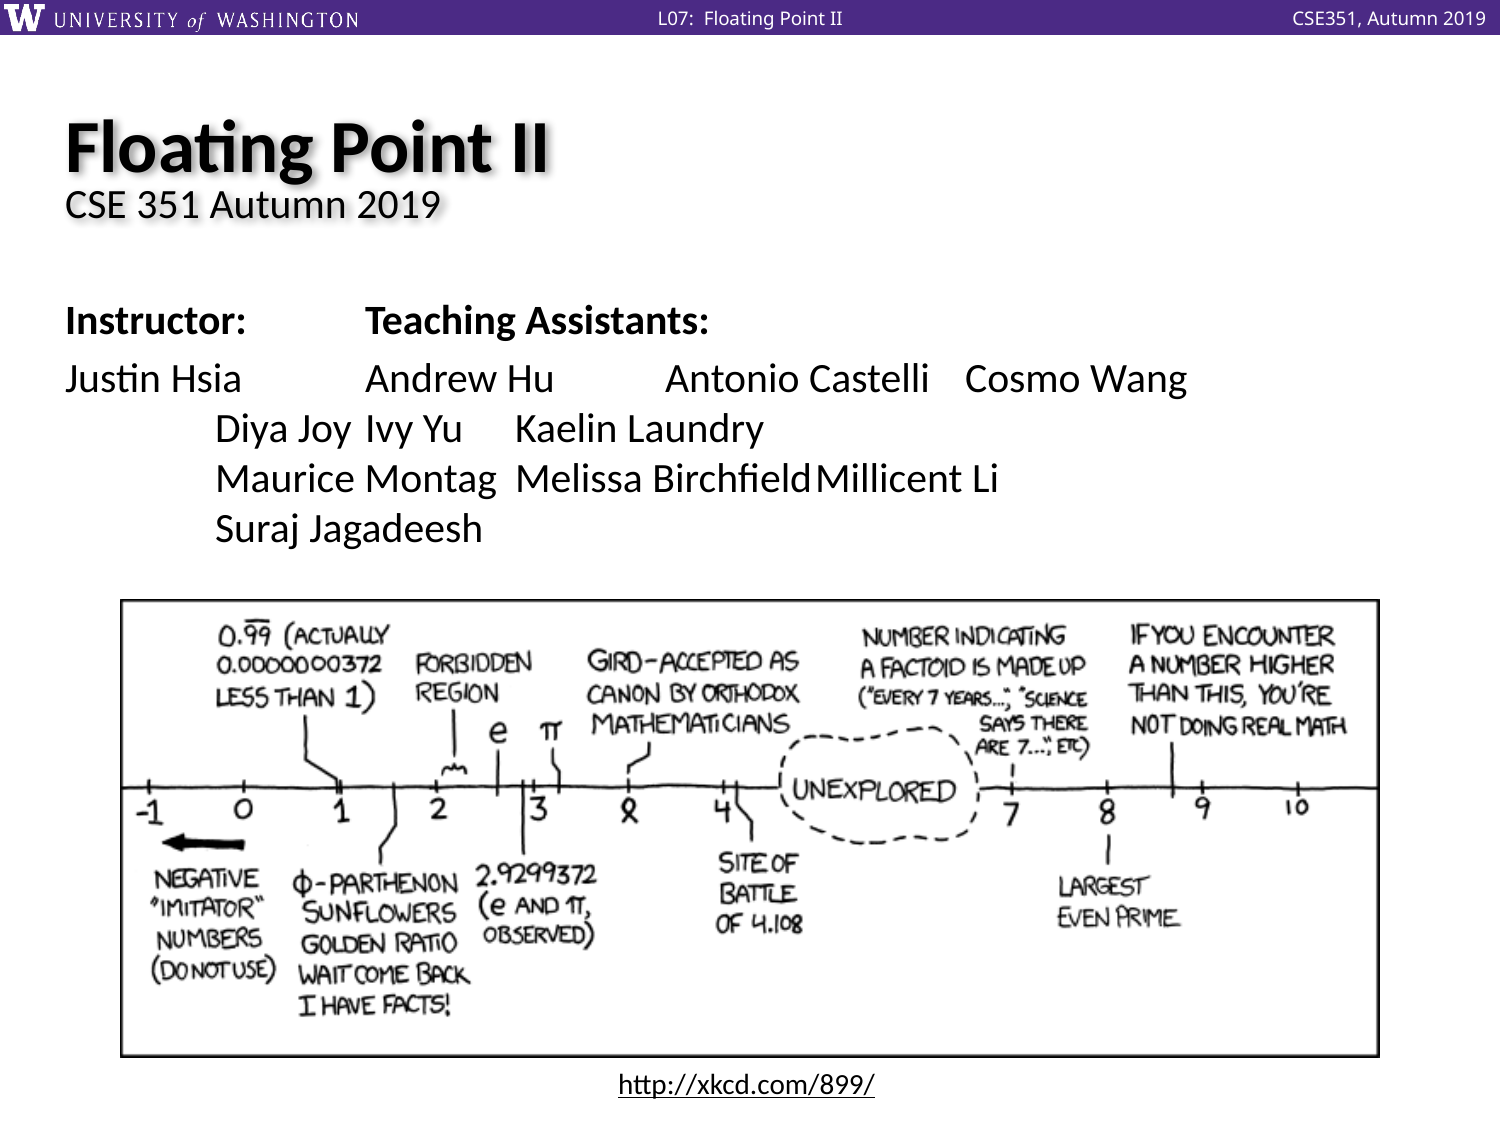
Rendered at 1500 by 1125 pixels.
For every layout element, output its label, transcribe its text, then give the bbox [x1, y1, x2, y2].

picture [119, 599, 1381, 1059]
text_box http://xkcd.com/899/ [449, 1068, 1050, 1108]
picture [4, 4, 358, 32]
subtitle Instructor: Teaching Assistants: Justin Hsia Andrew Hu Antonio Castelli Cosmo Wang Diya Joy Ivy Yu Kaelin Laundry Maurice Montag Melissa Birchfield Millicent Li Suraj Jagadeesh [49, 284, 1452, 1036]
title Floating Point II CSE 351 Autumn 2019 [49, 49, 1326, 284]
